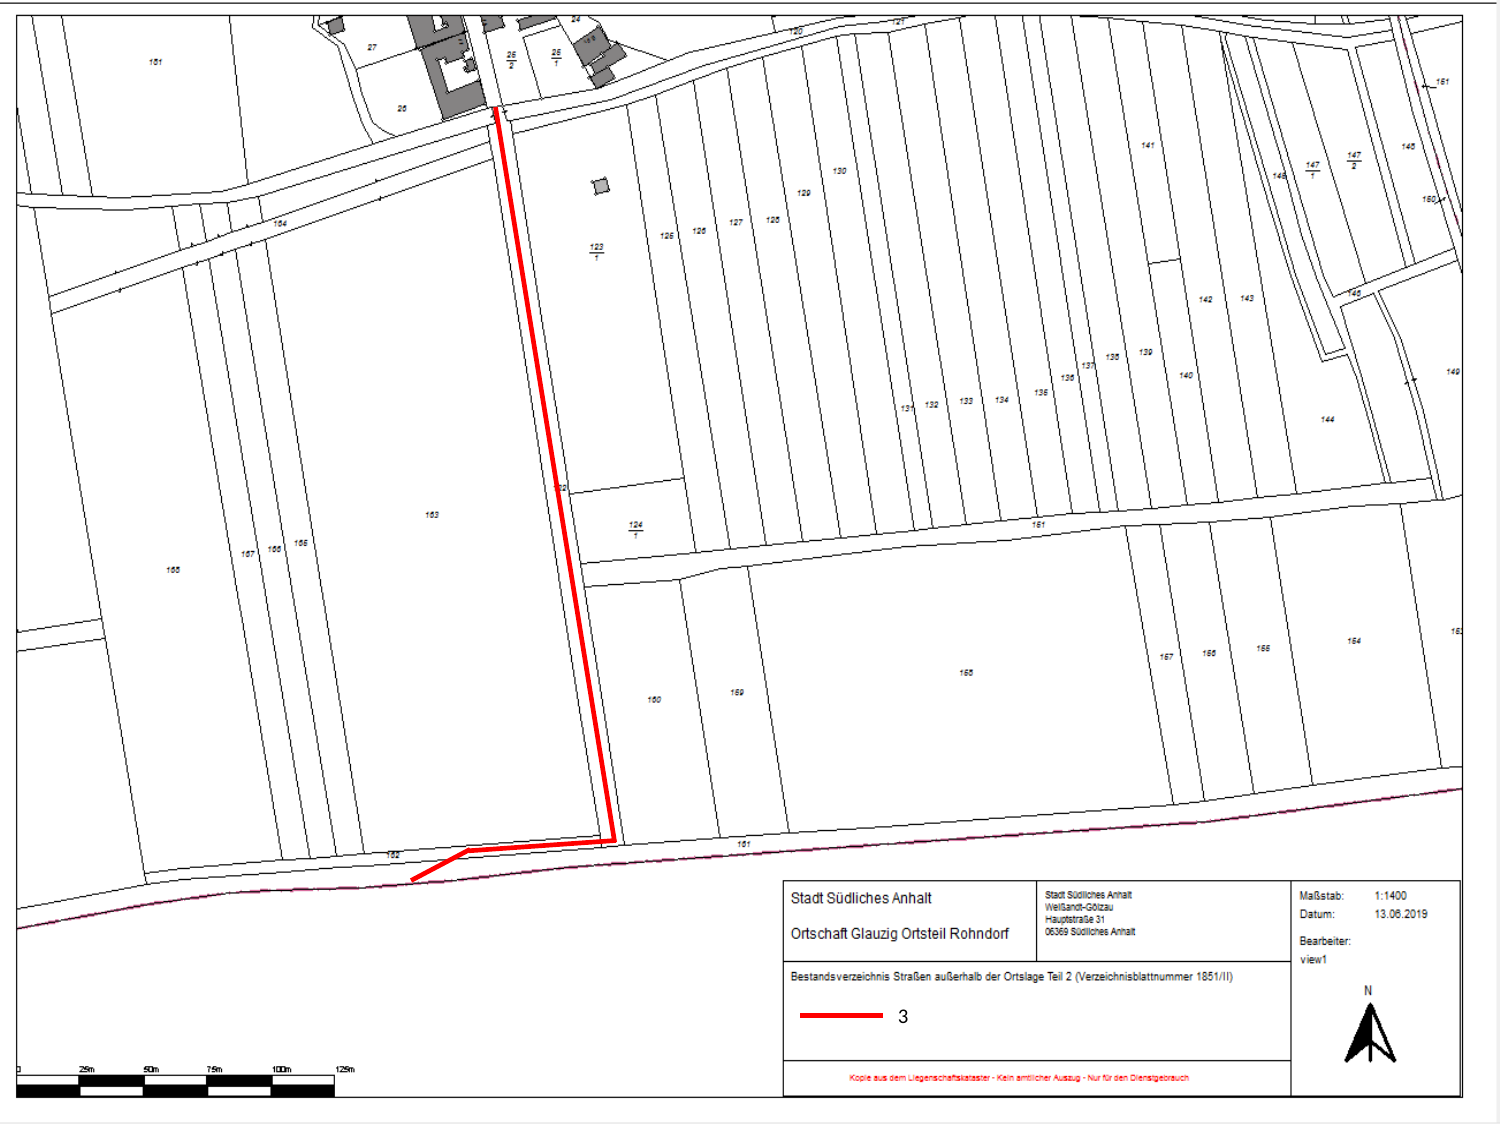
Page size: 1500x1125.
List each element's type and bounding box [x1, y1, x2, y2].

text_box [501, 105, 609, 844]
picture [0, 0, 1500, 1125]
text_box [410, 849, 471, 881]
